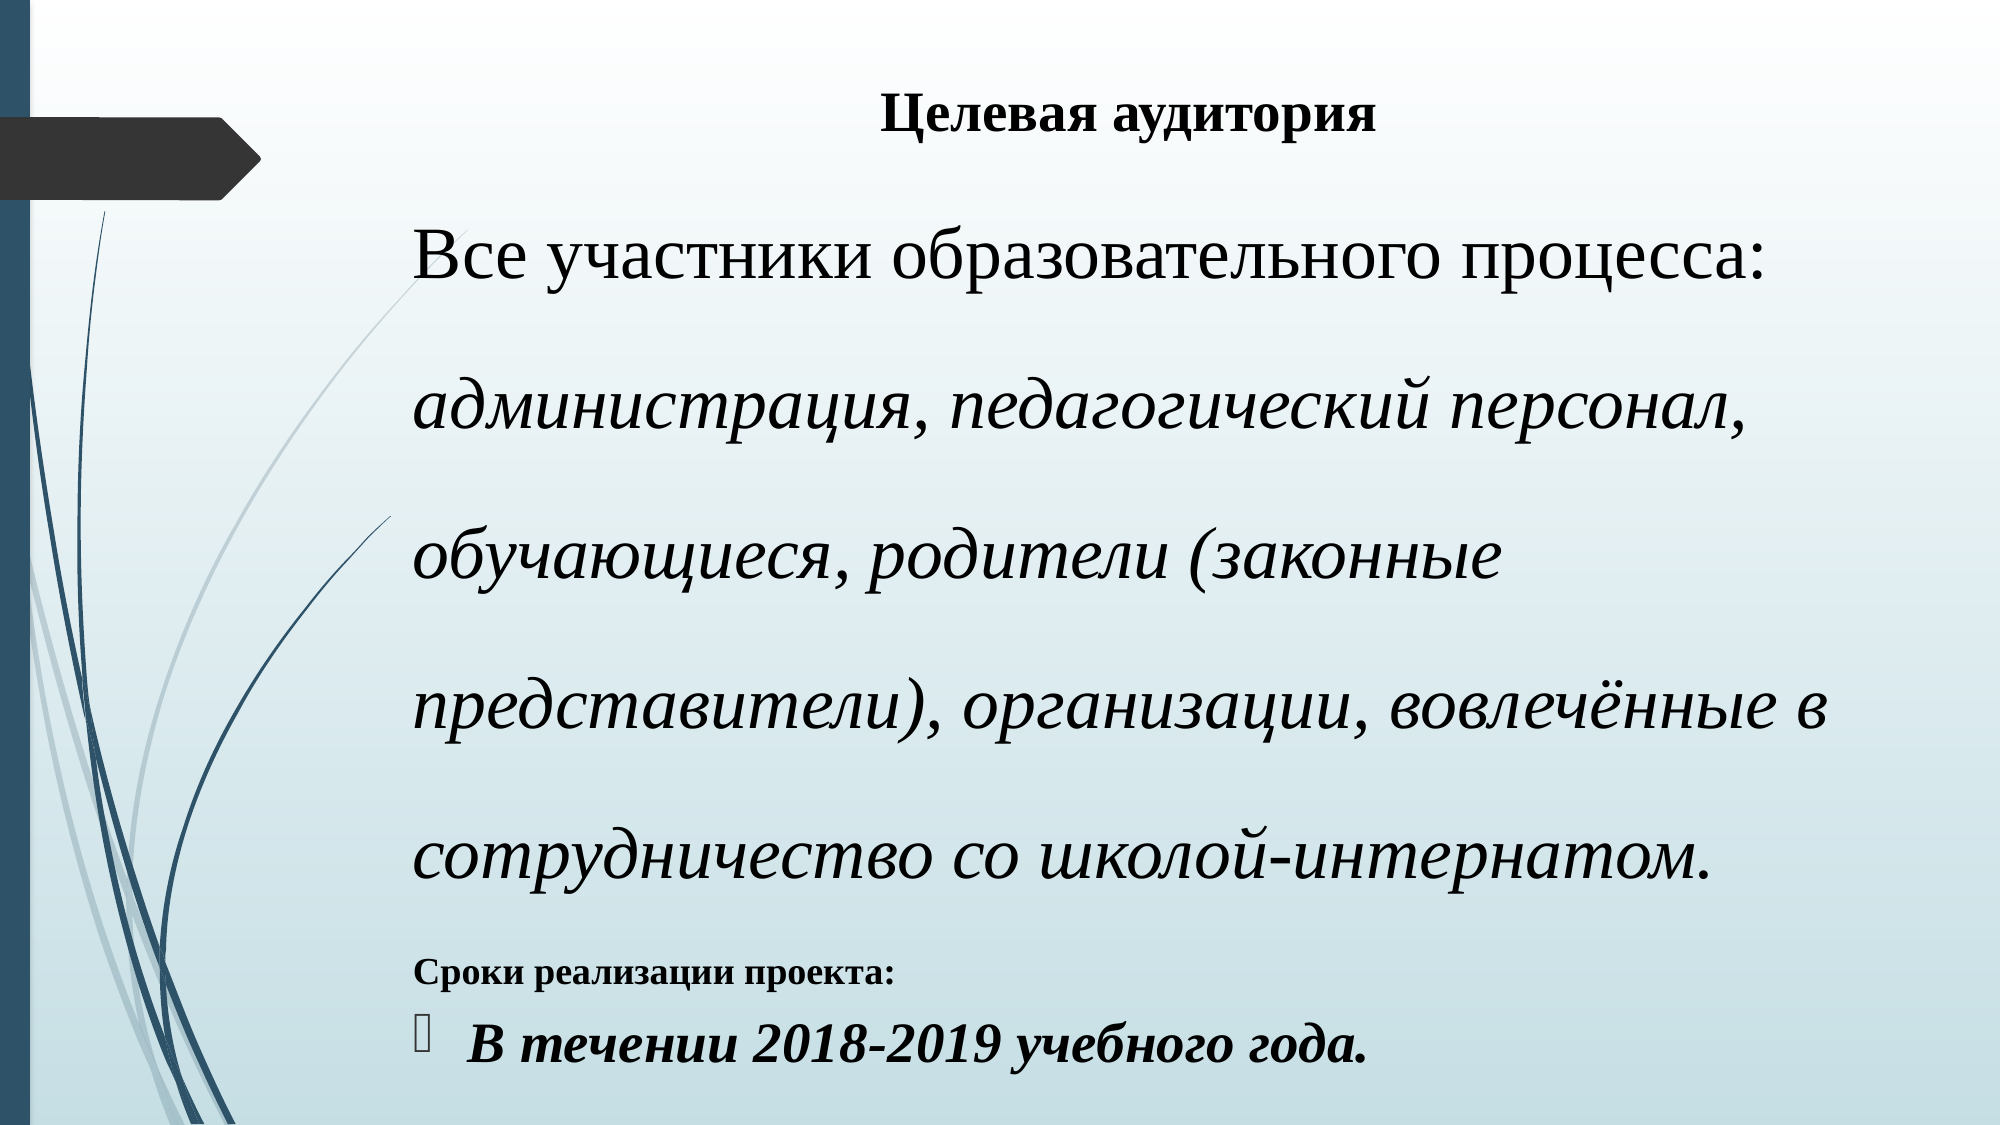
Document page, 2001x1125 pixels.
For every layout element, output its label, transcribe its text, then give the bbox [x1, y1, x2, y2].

list Целевая аудитория Все участники образовательного процесса: администрация, педагогический персонал, обучающиеся, родители (законные представители), организации, вовлечённые в сотрудничество со школой-интернатом. Сроки реализации проекта: В течении 2018-2019 учебного года. [397, 66, 1861, 1107]
